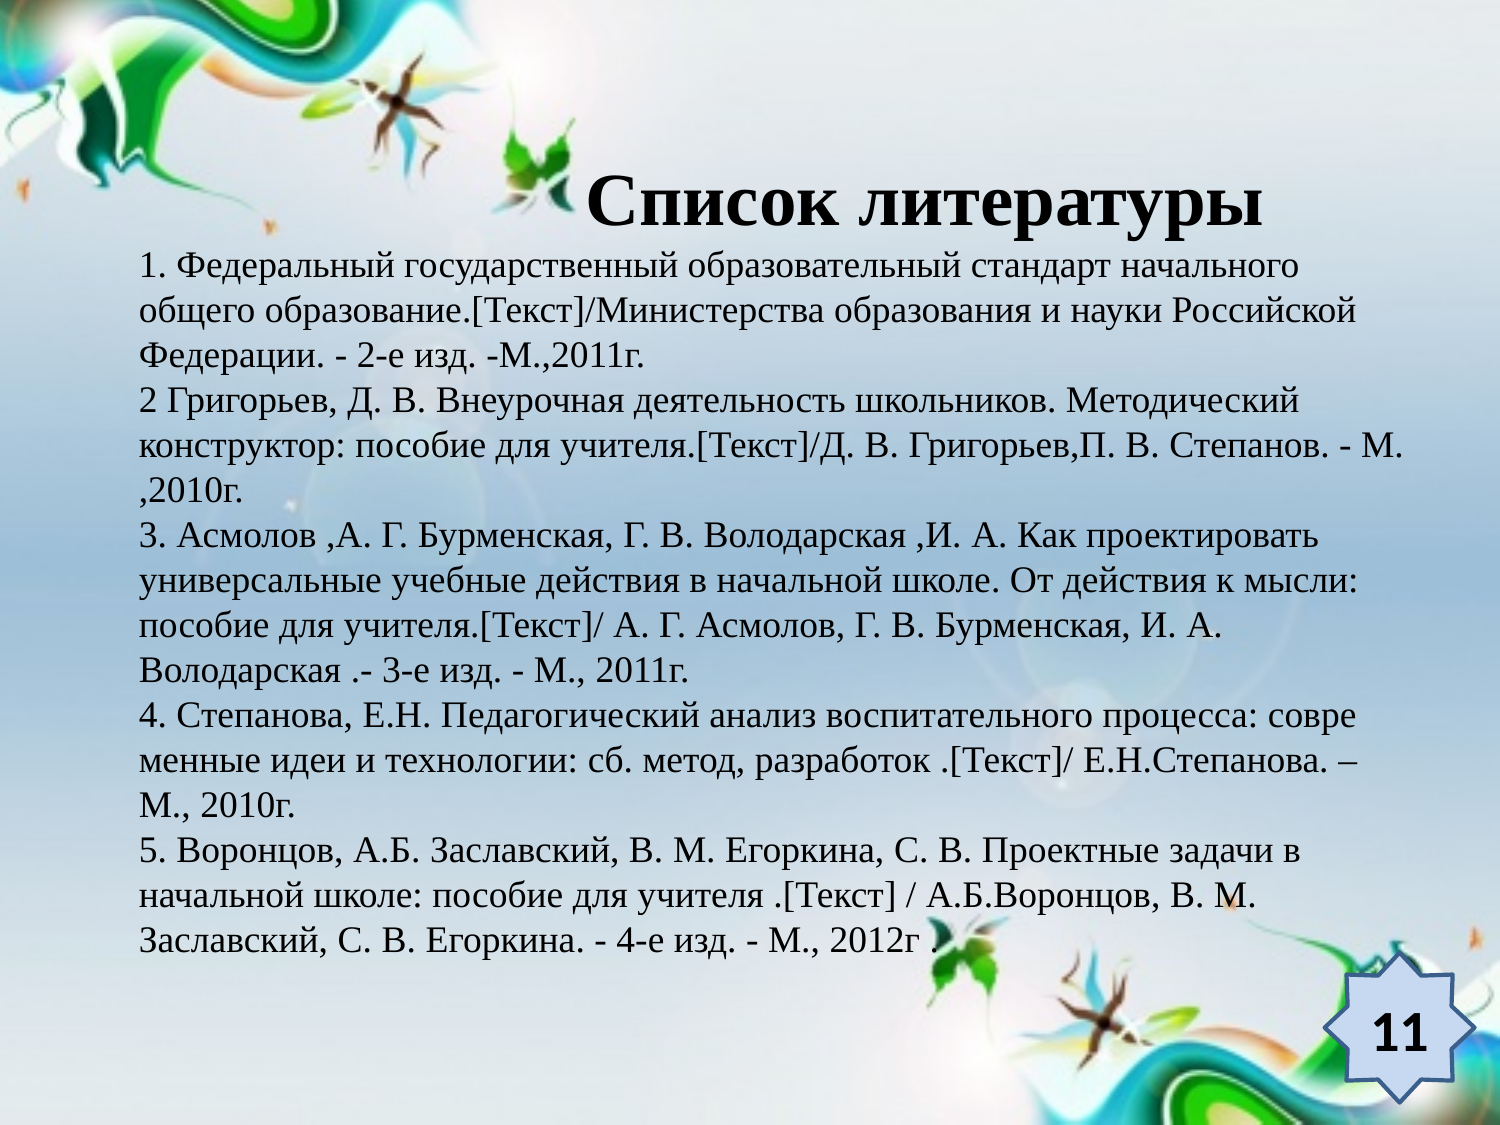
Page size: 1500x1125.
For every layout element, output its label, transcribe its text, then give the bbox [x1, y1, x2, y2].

text_box Список литературы 1. Федеральный государственный образовательный стандарт начального общего образование.[Текст]/Министерства образования и науки Российской Федерации. - 2-е изд. -М.,2011г. 2 Григорьев, Д. В. Внеурочная деятельность школьников. Методический конструктор: пособие для учителя.[Текст]/Д. В. Григорьев,П. В. Степанов. - М. ,2010г. 3. Асмолов ,А. Г. Бурменская, Г. В. Володарская ,И. А. Как проектировать универсальные учебные действия в на­чальной школе. От действия к мысли: пособие для учителя.[Текст]/ А. Г. Асмолов, Г. В. Бурменская, И. А. Володарская .- 3-е изд. - М., 2011г. 4. Степанова, Е.Н. Педагогический анализ воспитательного процесса: совре­менные идеи и технологии: сб. метод, разработок .[Текст]/ Е.Н.Степанова. – М., 2010г. 5. Воронцов, А.Б. Заславский, В. М. Егоркина, С. В. Проектные задачи в начальной школе: пособие для учителя .[Текст] / А.Б.Воронцов, В. М. Заславский, С. В. Егоркина. - 4-е изд. - М., 2012г . [123, 0, 1424, 1058]
picture [0, 0, 1500, 1125]
text_box 11 [1322, 950, 1477, 1105]
